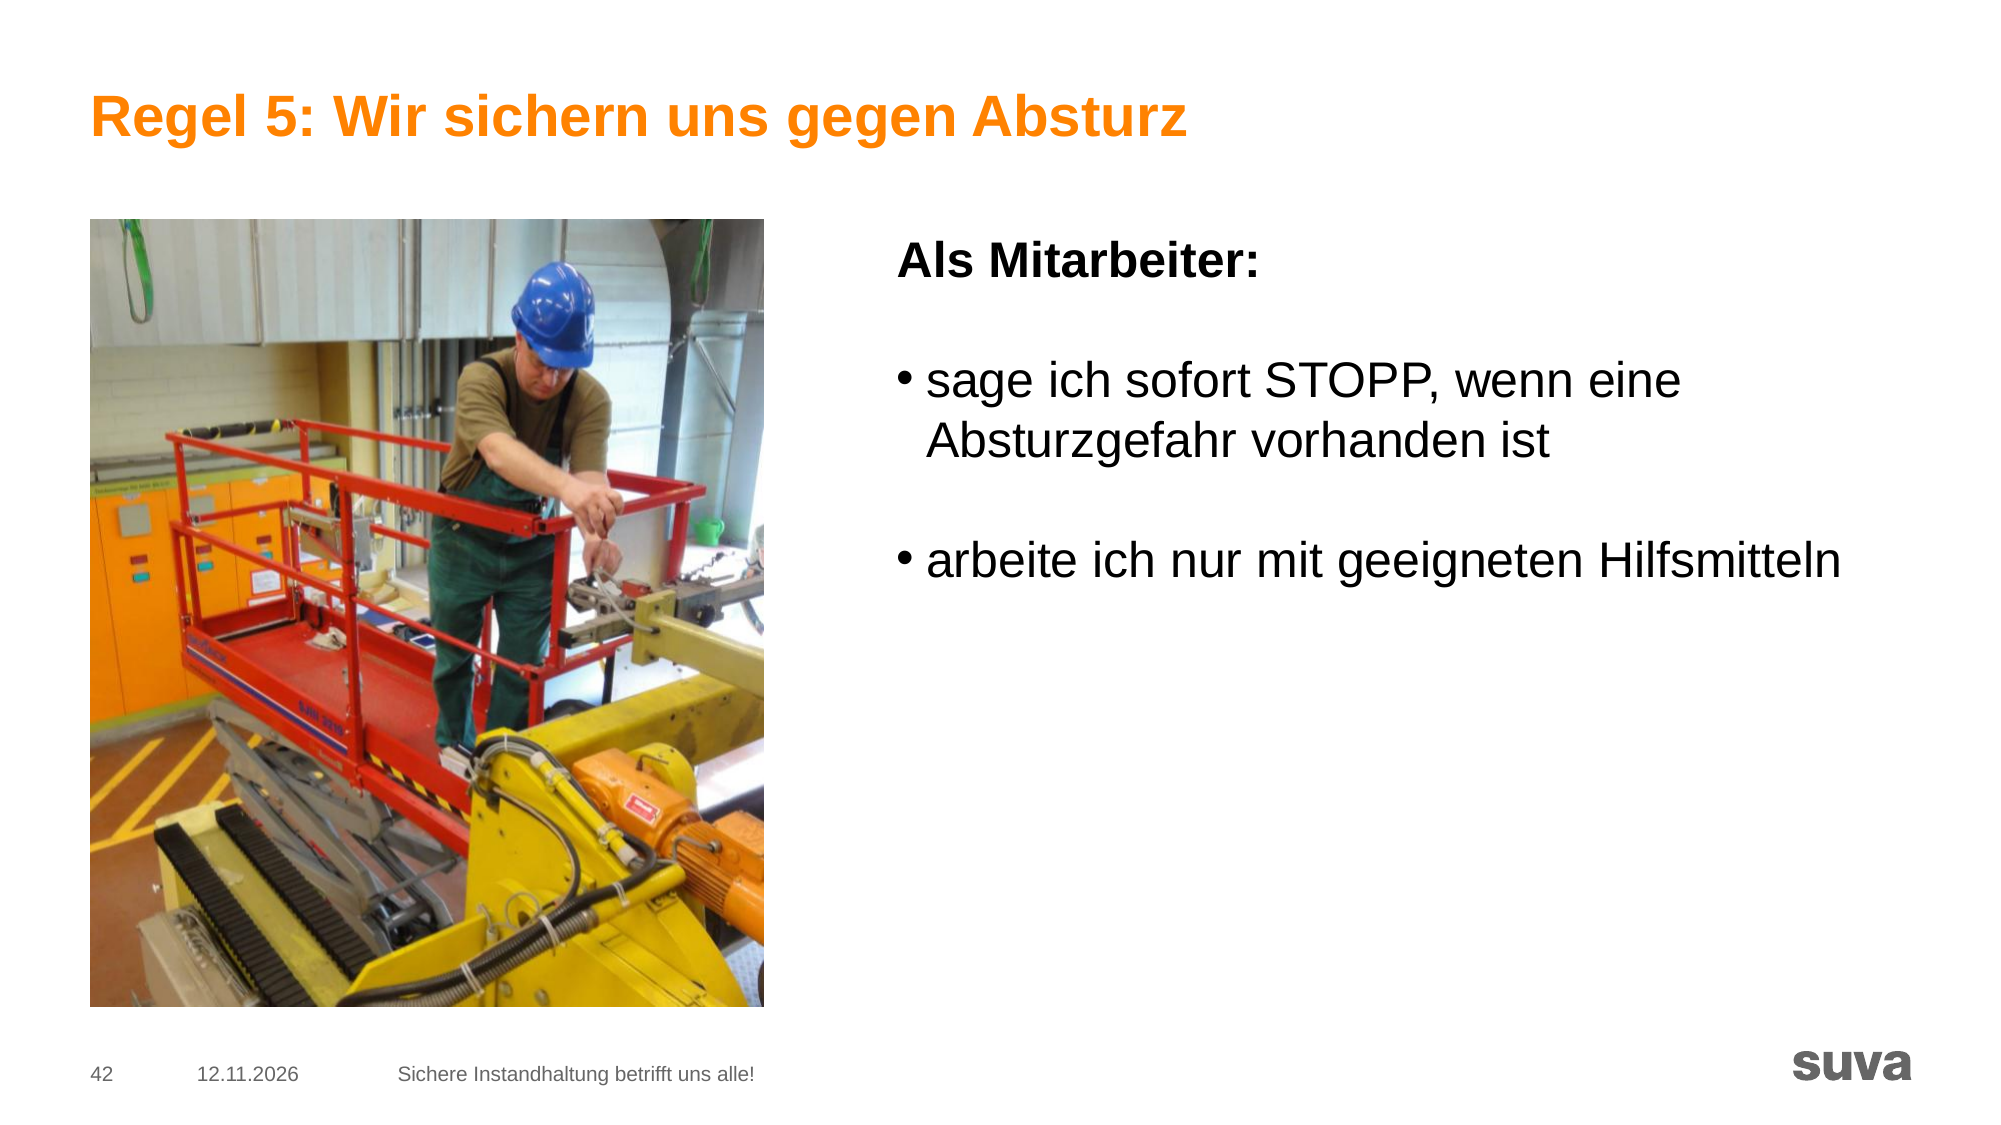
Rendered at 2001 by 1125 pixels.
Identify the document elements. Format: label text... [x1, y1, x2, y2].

footer Sichere Instandhaltung betrifft uns alle! [397, 1057, 1686, 1088]
title Regel 5: Wir sichern uns gegen Absturz [90, 78, 1910, 220]
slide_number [196, 1057, 374, 1088]
text_box Als Mitarbeiter: sage ich sofort STOPP, wenn eine Absturzgefahr vorhanden ist arbeite ich nur mit geeigneten Hilfsmitteln [881, 219, 1910, 1007]
slide_number 42 [90, 1057, 174, 1088]
picture [90, 219, 764, 1007]
